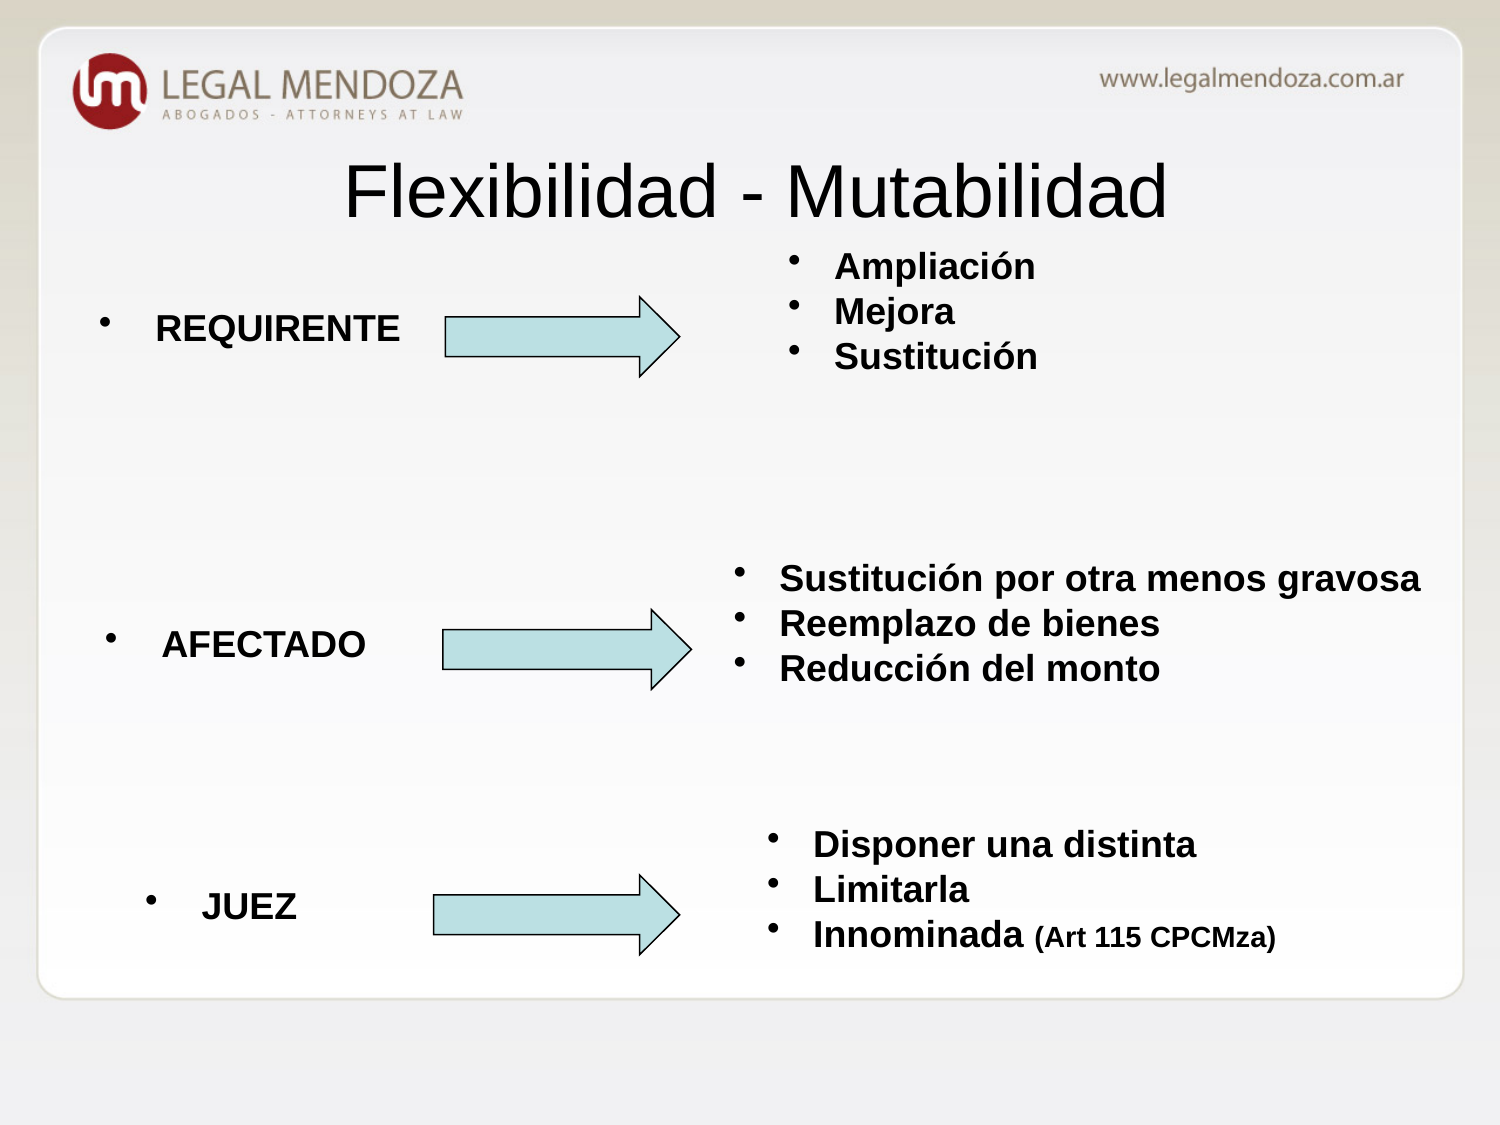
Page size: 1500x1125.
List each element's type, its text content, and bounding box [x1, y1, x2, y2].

text_box [442, 609, 692, 690]
text_box Sustitución por otra menos gravosa Reemplazo de bienes Reducción del monto [718, 546, 1437, 697]
text_box Ampliación Mejora Sustitución [773, 234, 1057, 385]
list [52, 243, 597, 516]
title Flexibilidad - Mutabilidad [81, 93, 1433, 282]
picture [0, 0, 1500, 1125]
text_box REQUIRENTE [84, 296, 416, 357]
text_box AFECTADO [89, 612, 382, 673]
text_box Disponer una distinta Limitarla Innominada (Art 115 CPCMza) [752, 812, 1292, 963]
text_box JUEZ [130, 874, 313, 935]
text_box [433, 875, 680, 955]
text_box [445, 296, 680, 377]
